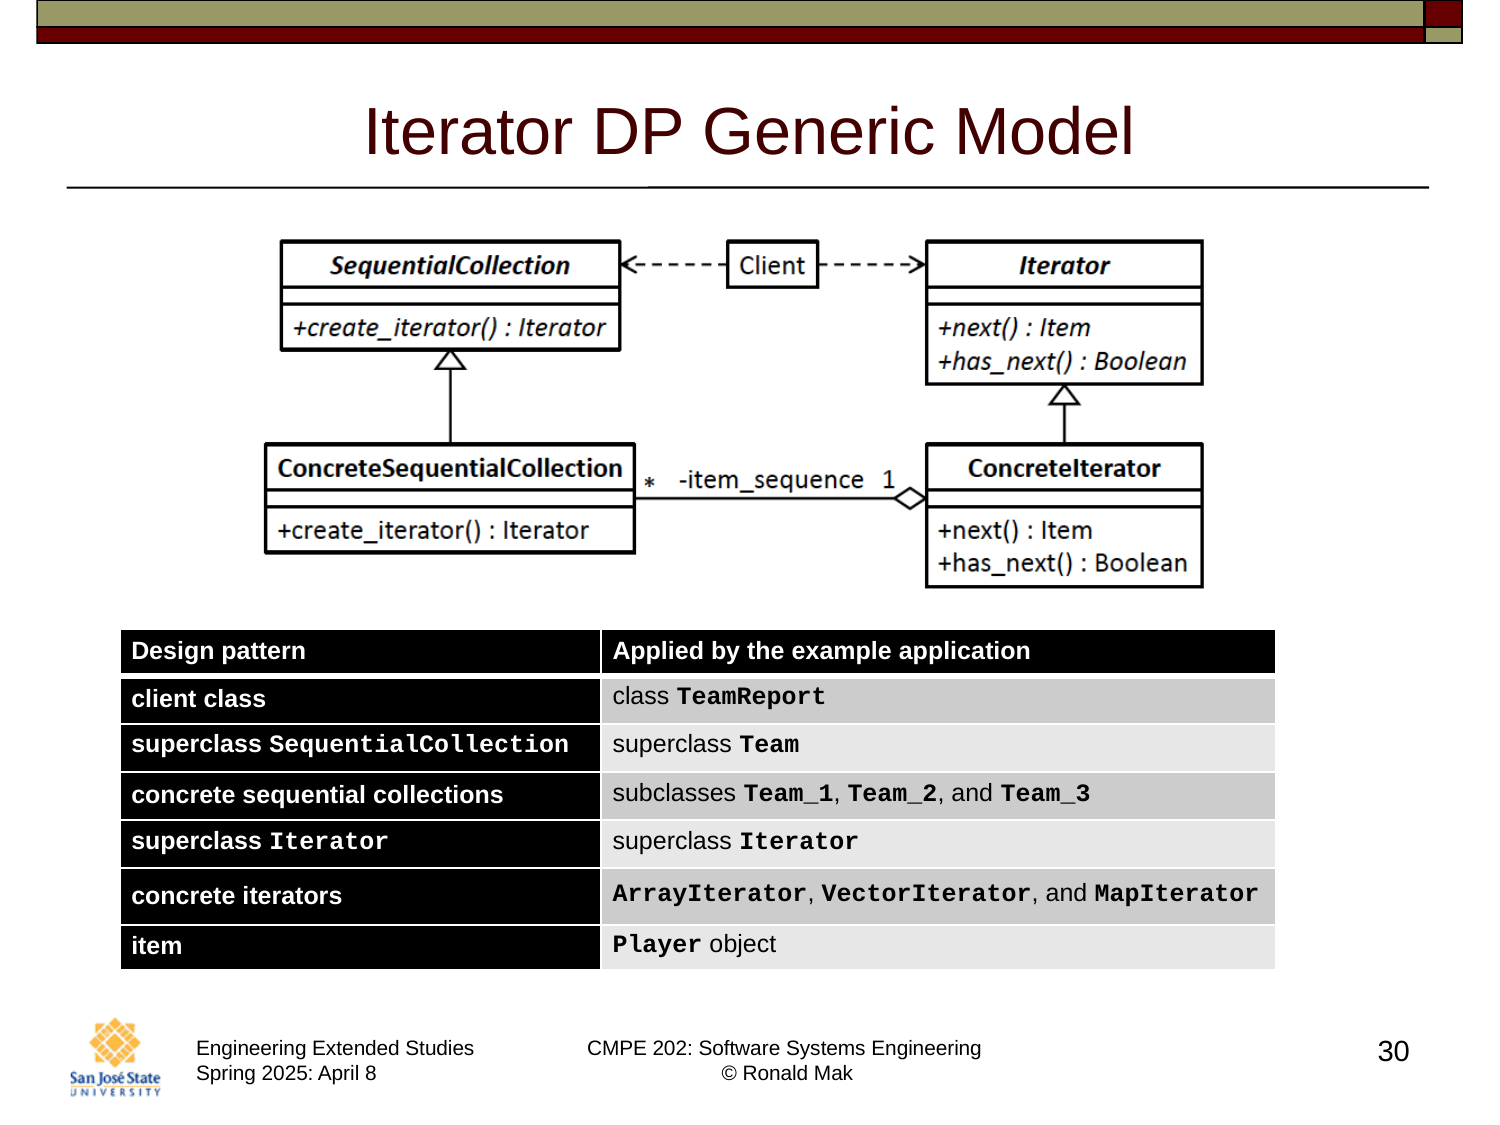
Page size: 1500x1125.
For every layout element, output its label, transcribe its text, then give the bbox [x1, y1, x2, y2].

table_cell concrete sequential collections [121, 773, 600, 819]
table_cell subclasses Team_1, Team_2, and Team_3 [602, 773, 1275, 819]
table_cell ArrayIterator, VectorIterator, and MapIterator [602, 869, 1275, 924]
table_cell Player object [602, 926, 1275, 969]
table_cell superclass Team [602, 725, 1275, 771]
table_cell superclass Iterator [121, 821, 600, 867]
table_cell concrete iterators [121, 869, 600, 924]
table_cell class TeamReport [602, 679, 1275, 723]
table_header Design pattern [121, 630, 600, 673]
title Iterator DP Generic Model [75, 67, 1425, 175]
table_cell superclass SequentialCollection [121, 725, 600, 771]
table_cell client class [121, 679, 600, 723]
slide_number 30 [1305, 1025, 1425, 1100]
table_header Applied by the example application [602, 630, 1275, 673]
picture [254, 227, 1214, 593]
table_cell superclass Iterator [602, 821, 1275, 867]
picture [60, 1012, 166, 1112]
table_cell item [121, 926, 600, 969]
